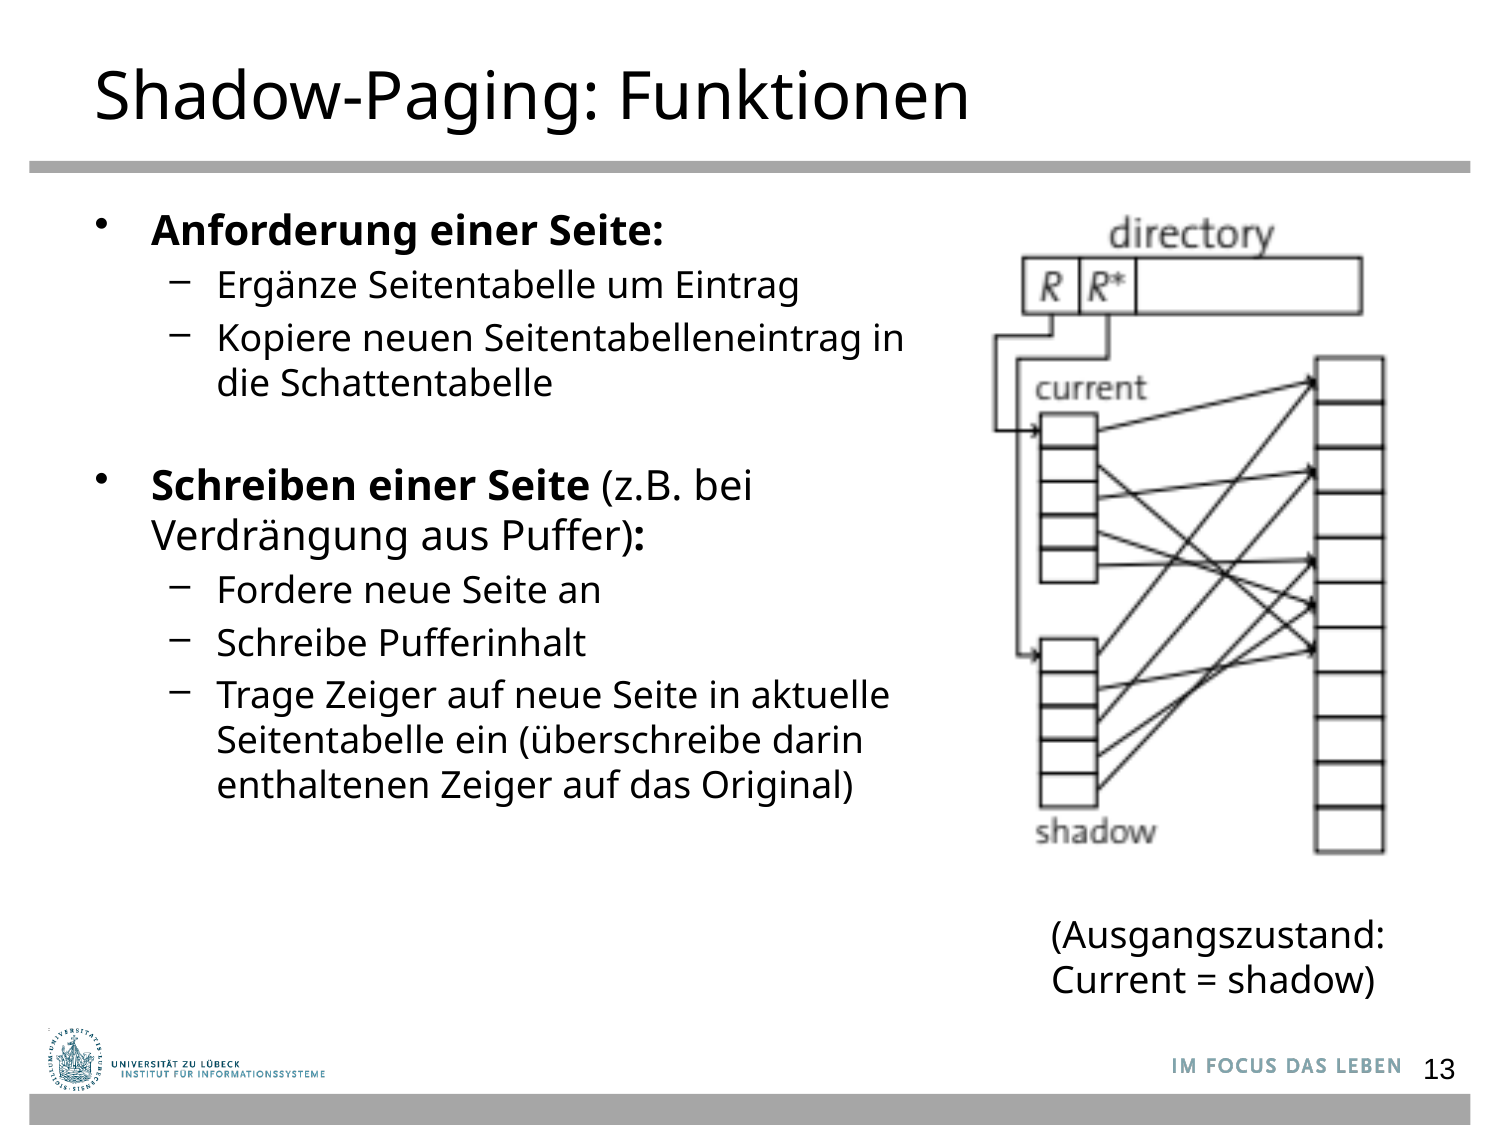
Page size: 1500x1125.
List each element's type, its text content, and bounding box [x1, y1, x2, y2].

picture [963, 195, 1404, 871]
list Anforderung einer Seite: Ergänze Seitentabelle um Eintrag Kopiere neuen Seitentabelleneintrag in die Schattentabelle Schreiben einer Seite (z.B. bei Verdrängung aus Puffer): Fordere neue Seite an Schreibe Pufferinhalt Trage Zeiger auf neue Seite in aktuelle Seitentabelle ein (überschreibe darin enthaltenen Zeiger auf das Original) [79, 196, 949, 939]
picture [1173, 1058, 1305, 1073]
text_box (Ausgangszustand: Current = shadow) [1036, 903, 1401, 1009]
title Shadow-Paging: Funktionen [79, 45, 1425, 220]
slide_number 13 [1305, 1050, 1471, 1083]
